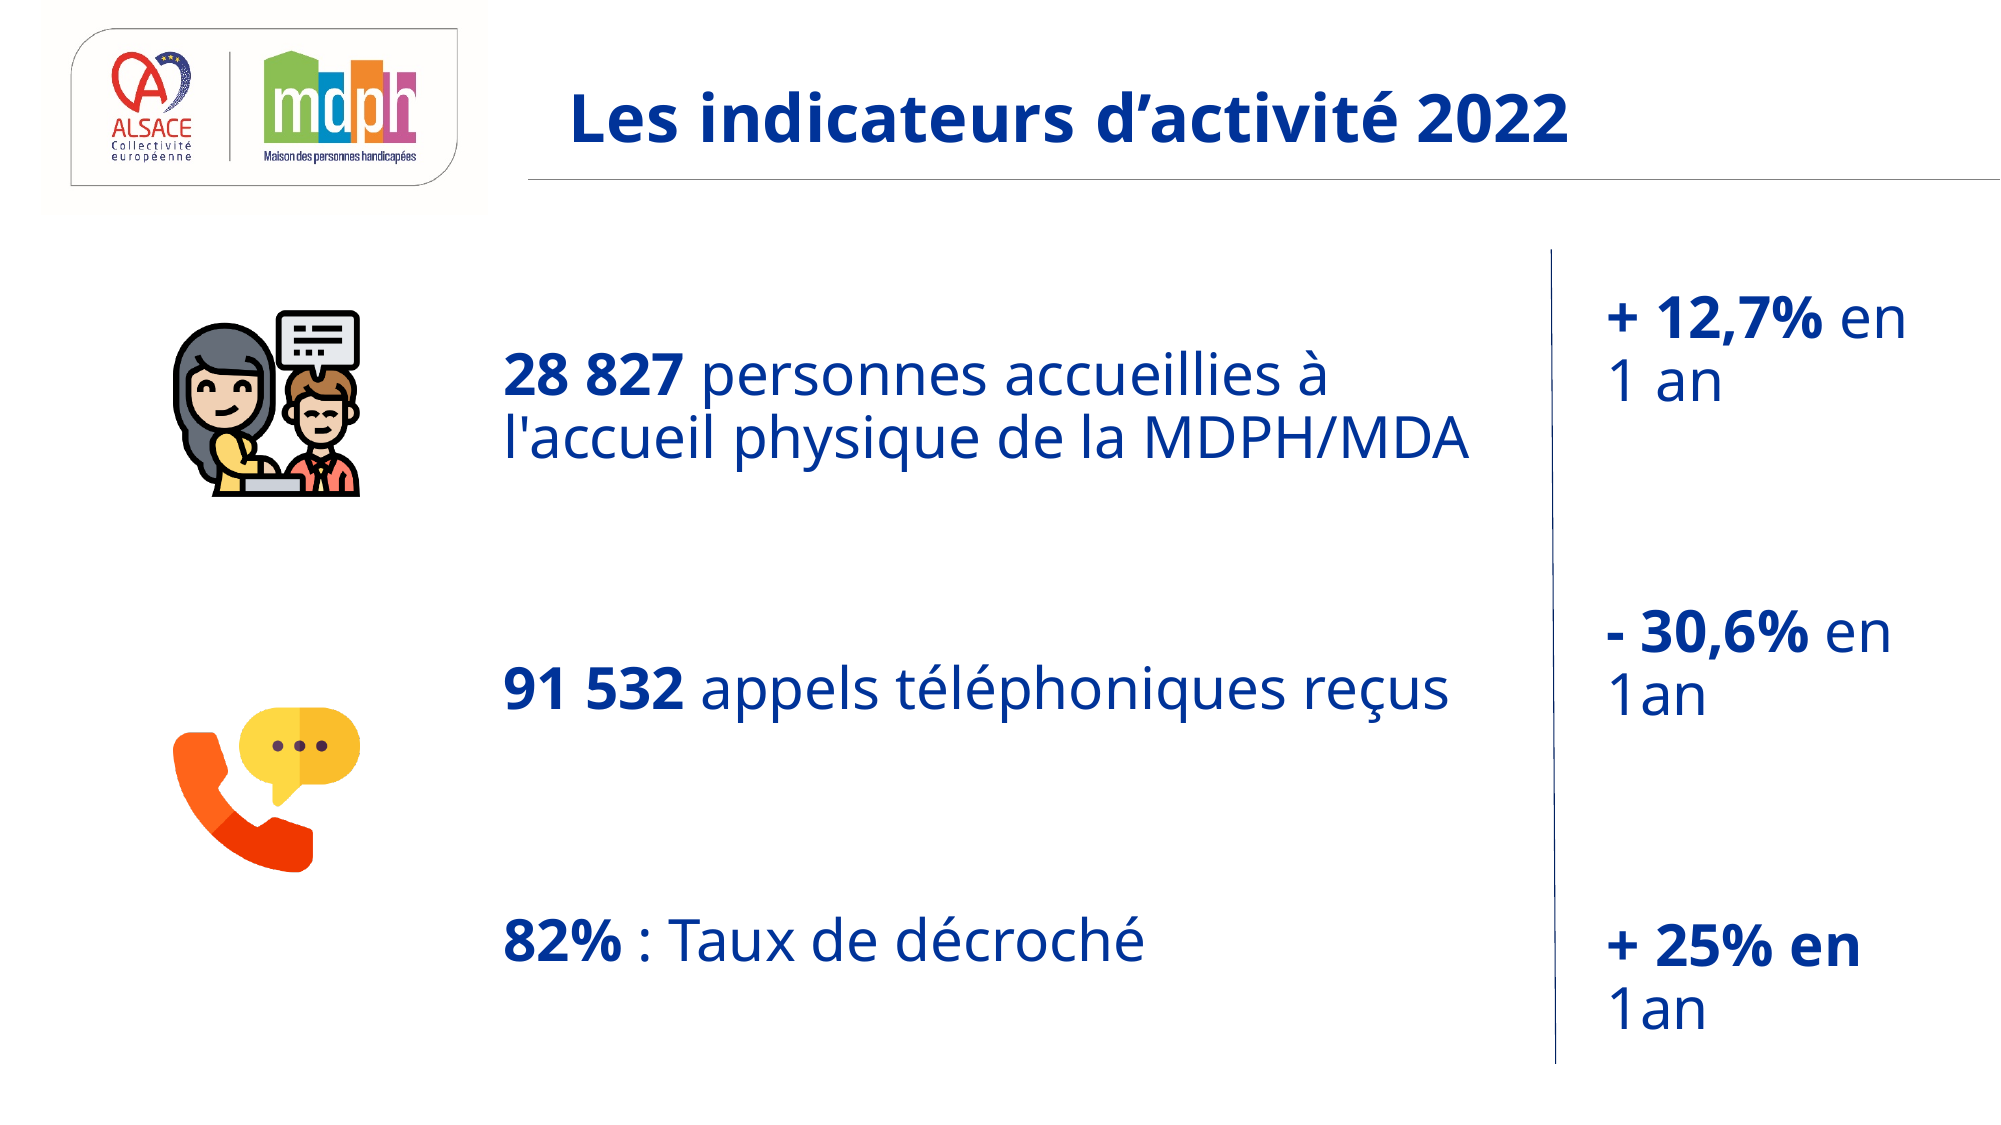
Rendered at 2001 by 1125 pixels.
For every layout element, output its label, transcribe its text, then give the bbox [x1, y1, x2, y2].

text_box + 12,7% en 1 an - 30,6% en 1an + 25% en 1an [1592, 249, 1959, 1081]
picture [173, 696, 360, 883]
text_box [1551, 249, 1556, 1064]
list 28 827 personnes accueillies à l'accueil physique de la MDPH/MDA 91 532 appels téléphoniques reçus 82% : Taux de décroché [488, 249, 1552, 1070]
picture [173, 310, 360, 497]
picture [41, 0, 488, 215]
title Les indicateurs d’activité 2022 [553, 28, 1855, 208]
